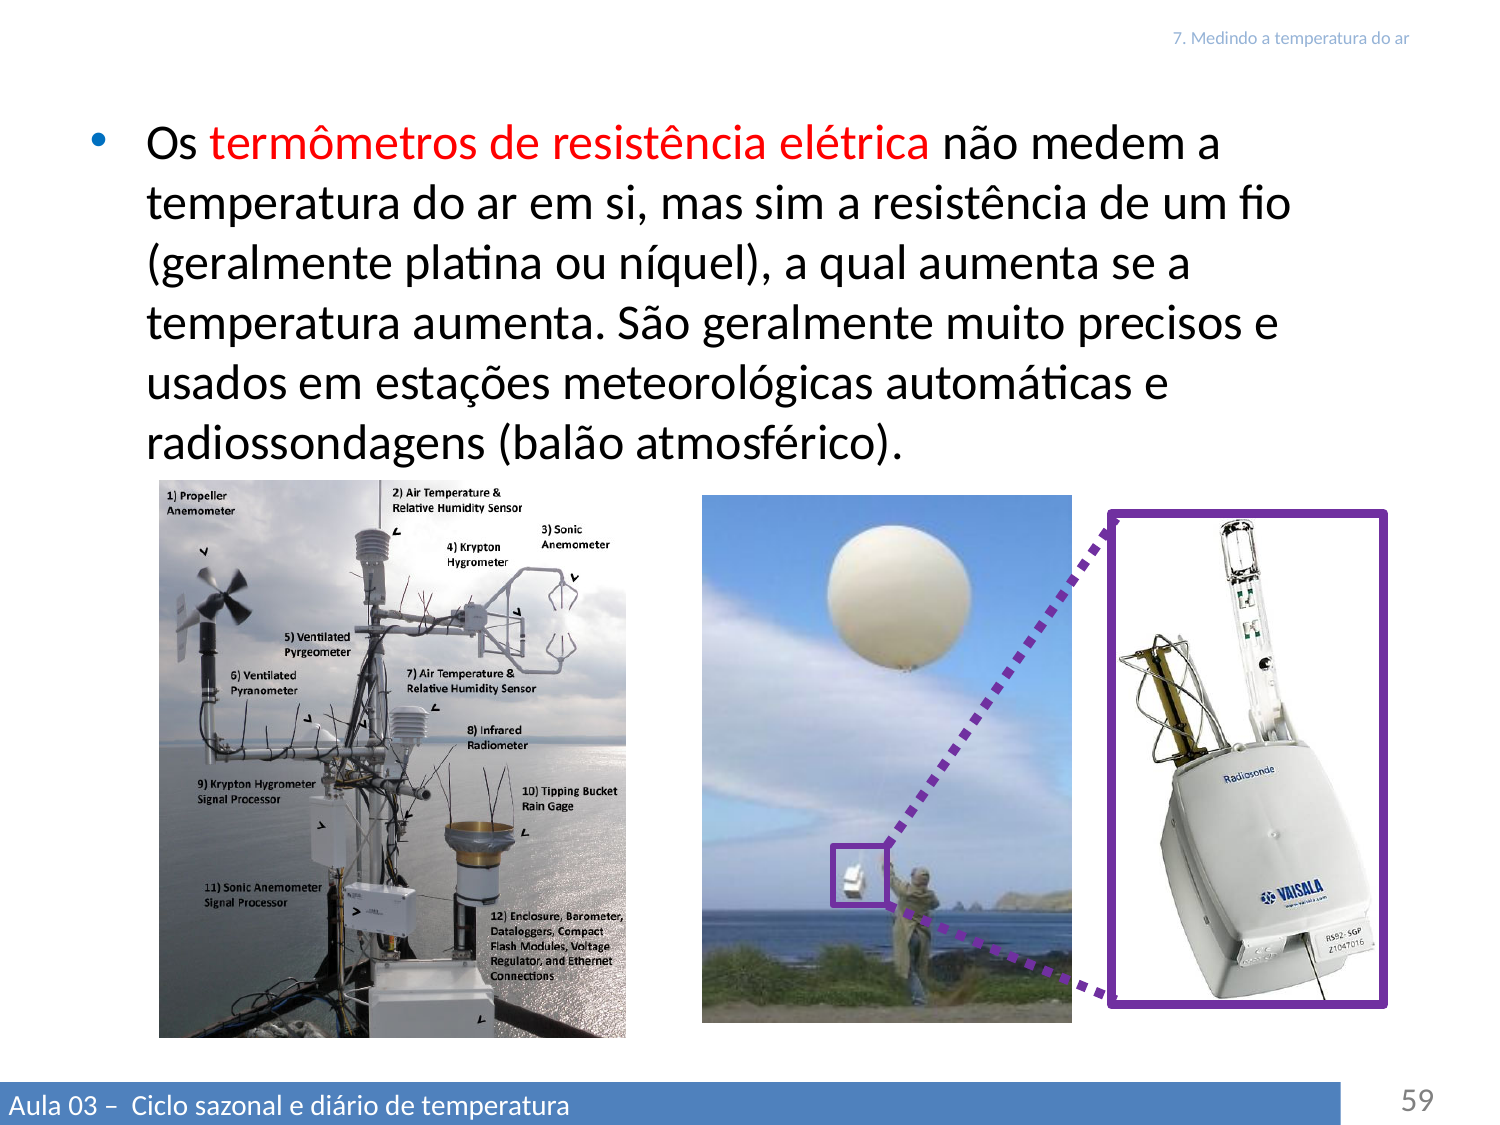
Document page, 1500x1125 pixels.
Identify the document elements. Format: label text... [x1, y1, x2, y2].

list Os termômetros de resistência elétrica não medem a temperatura do ar em si, mas sim a resistência de um fio (geralmente platina ou níquel), a qual aumenta se a temperatura aumenta. São geralmente muito precisos e usados em estações meteorológicas automáticas e radiossondagens (balão atmosférico). [75, 101, 1425, 1071]
picture [159, 480, 626, 1038]
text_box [702, 495, 1379, 1023]
title 7. Medindo a temperatura do ar [75, 19, 1425, 79]
